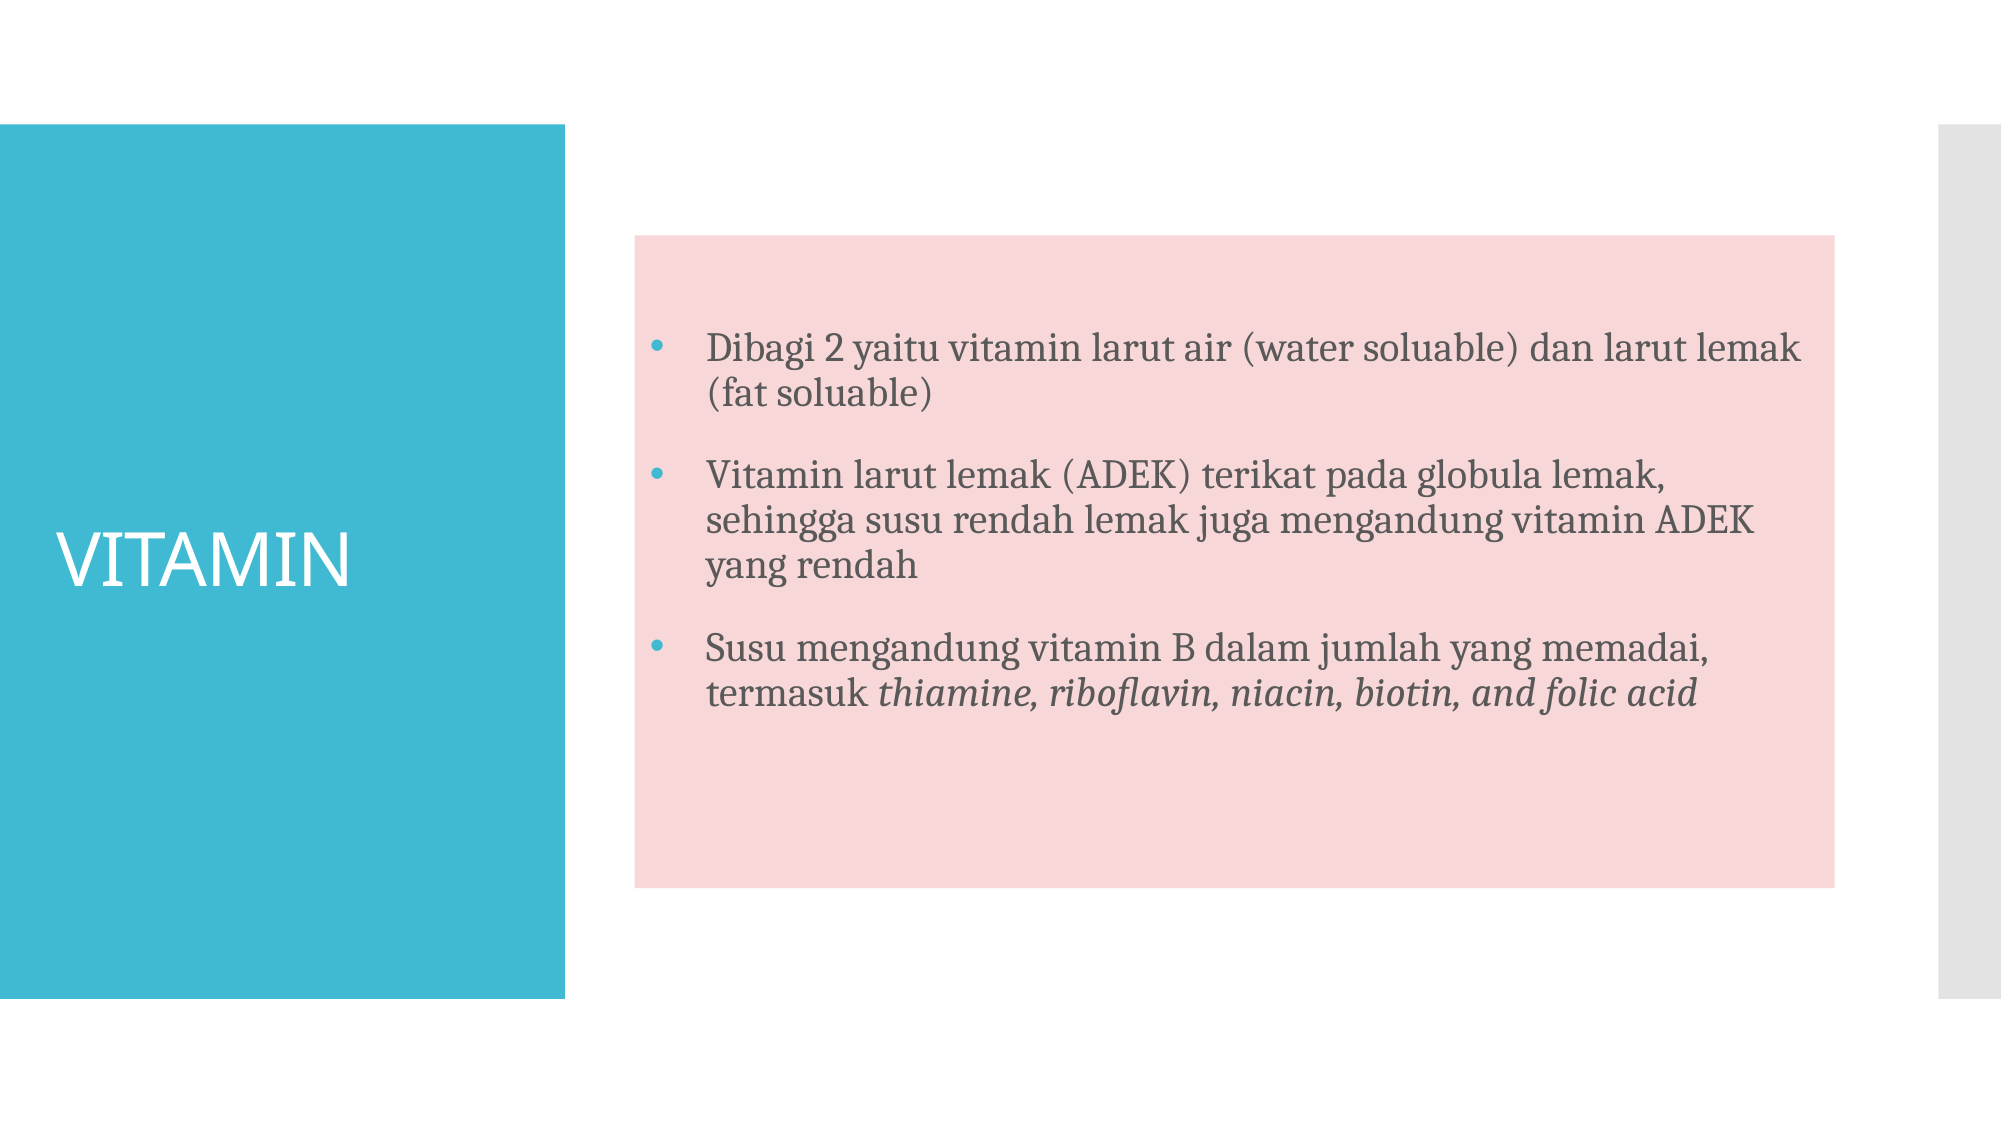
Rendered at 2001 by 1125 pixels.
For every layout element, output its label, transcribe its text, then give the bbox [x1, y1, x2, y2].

title VITAMIN [41, 184, 525, 940]
list Dibagi 2 yaitu vitamin larut air (water soluable) dan larut lemak (fat soluable) Vitamin larut lemak (ADEK) terikat pada globula lemak, sehingga susu rendah lemak juga mengandung vitamin ADEK yang rendah Susu mengandung vitamin B dalam jumlah yang memadai, termasuk thiamine, riboflavin, niacin, biotin, and folic acid [634, 235, 1835, 889]
